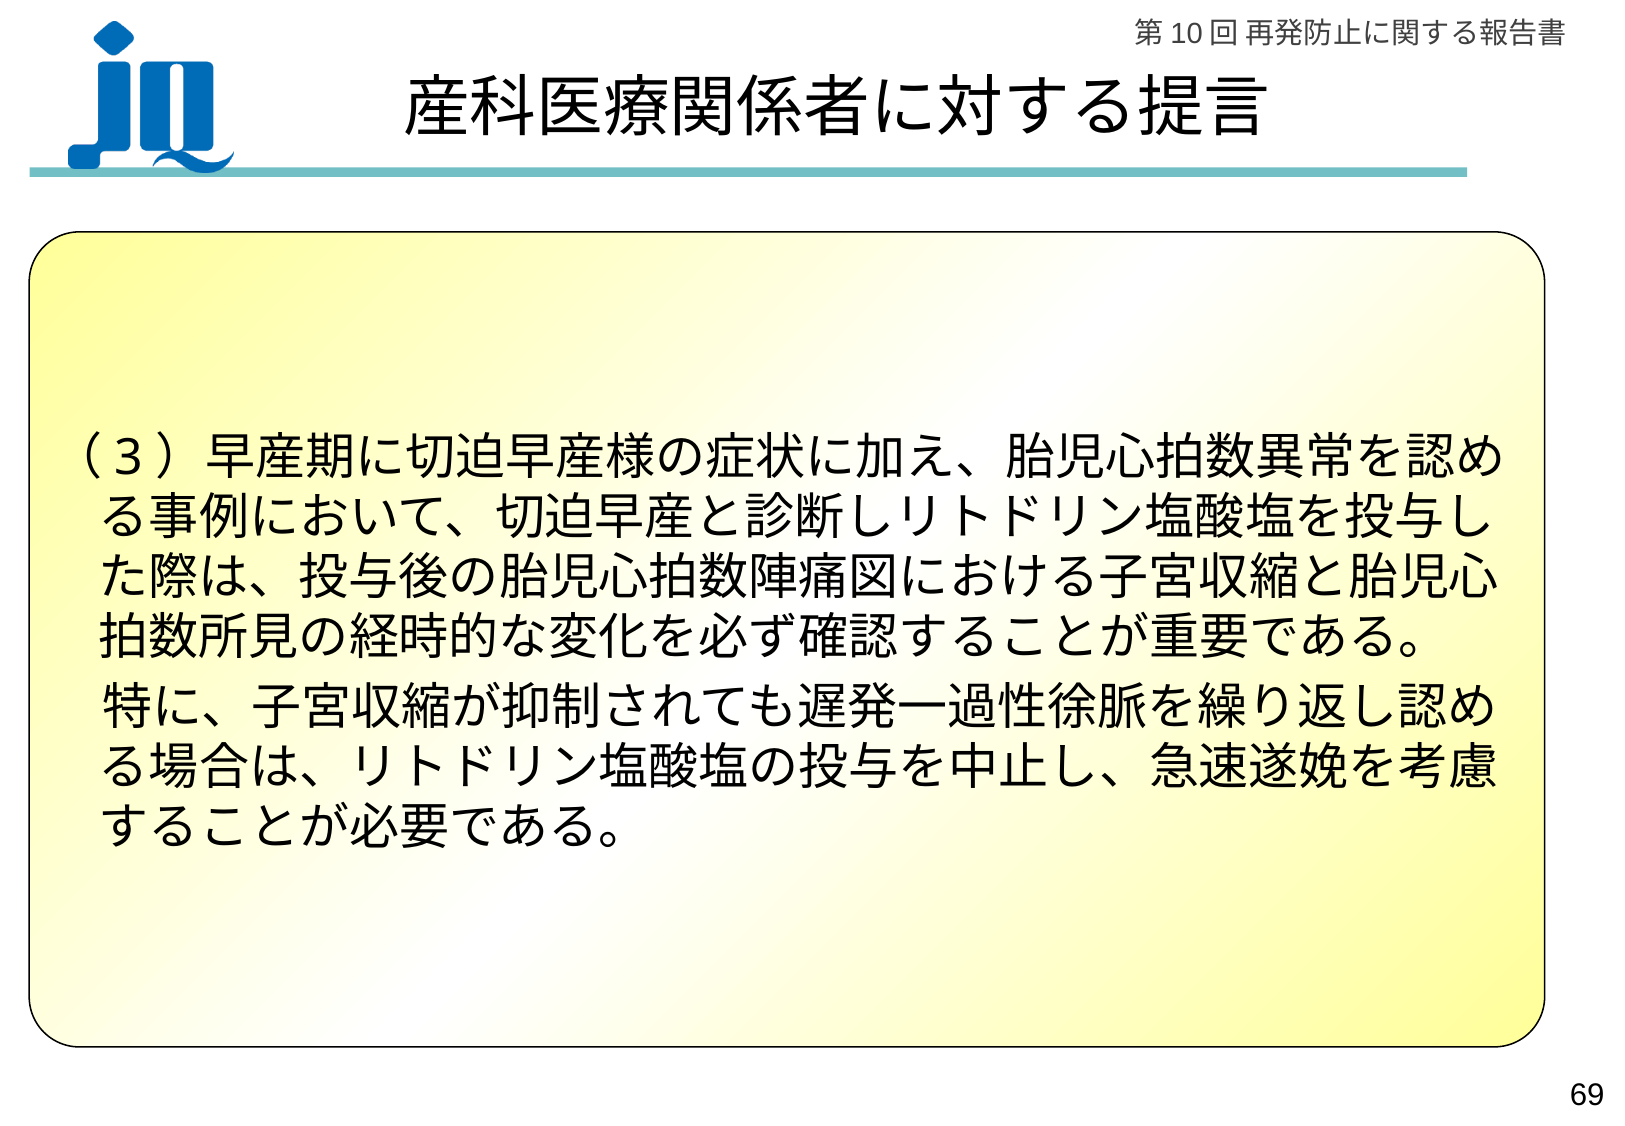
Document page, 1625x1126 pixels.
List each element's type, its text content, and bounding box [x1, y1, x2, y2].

picture [68, 21, 234, 173]
text_box （3）早産期に切迫早産様の症状に加え、胎児心拍数異常を認める事例において、切迫早産と診断しリトドリン塩酸塩を投与した際は、投与後の胎児心拍数陣痛図における子宮収縮と胎児心拍数所見の経時的な変化を必ず確認することが重要である。 特に、子宮収縮が抑制されても遅発一過性徐脈を繰り返し認める場合は、リトドリン塩酸塩の投与を中止し、急速遂娩を考慮することが必要である。 [29, 231, 1545, 1047]
slide_number 68 [1241, 1066, 1621, 1126]
text_box 産科医療関係者に対する提言 [247, 56, 1427, 163]
